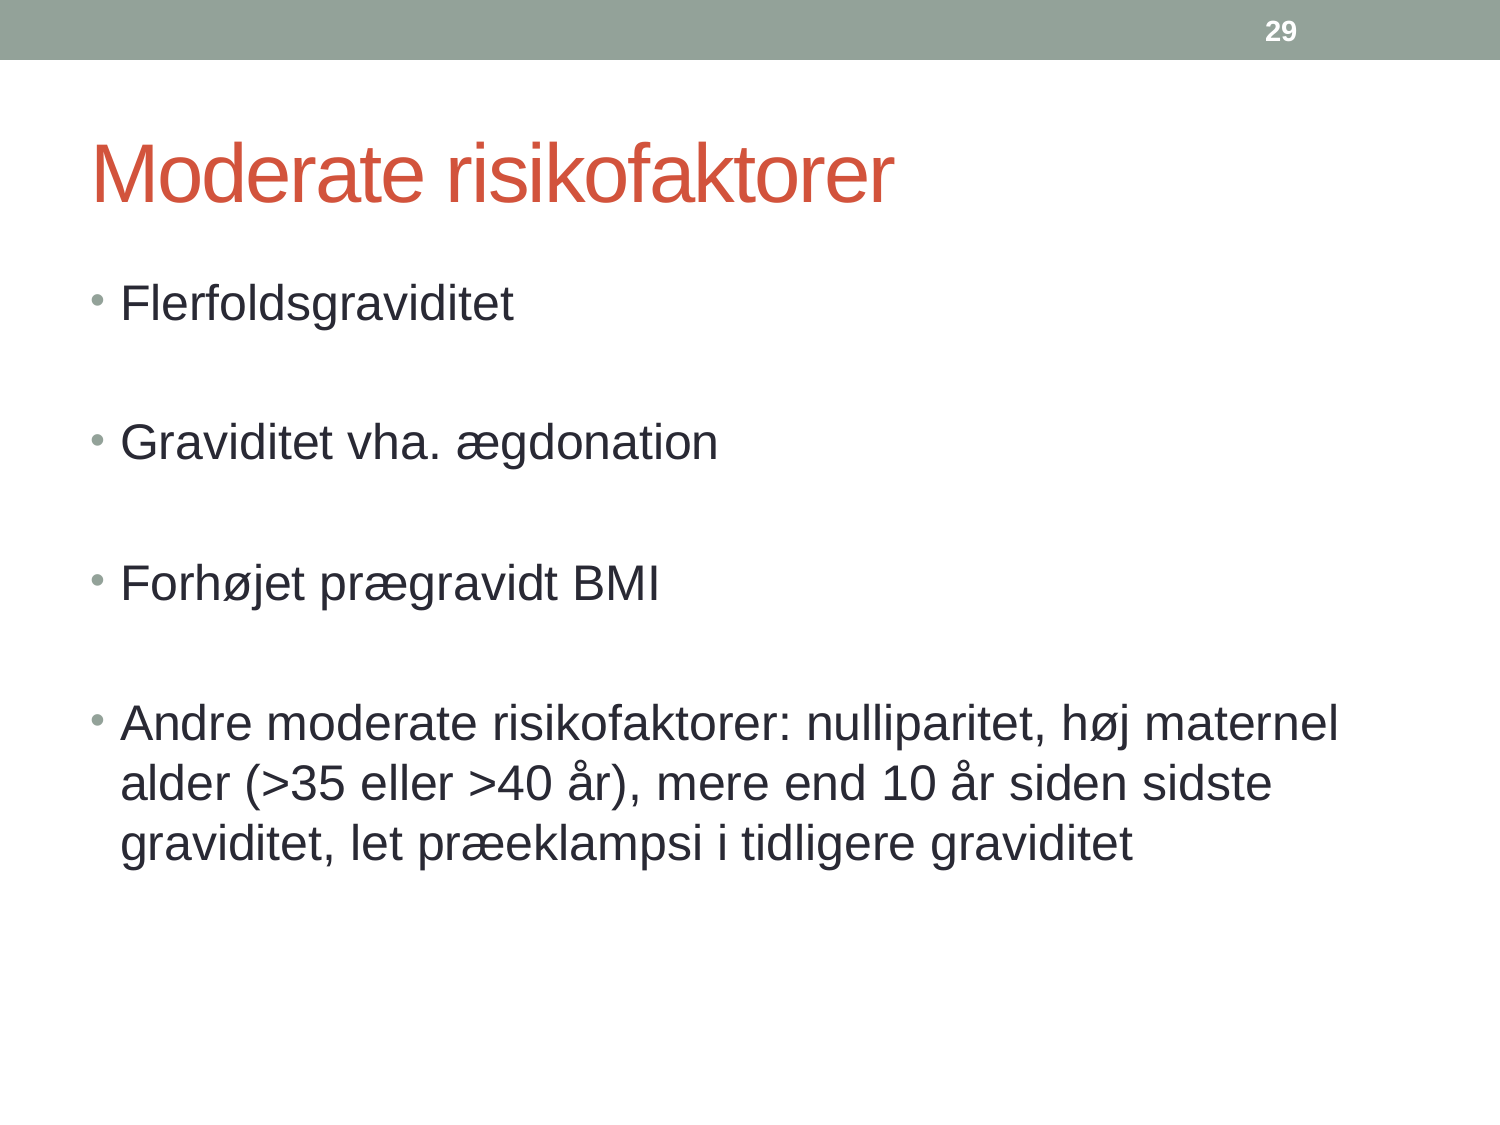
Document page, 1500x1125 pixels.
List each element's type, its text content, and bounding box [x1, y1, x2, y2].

list Flerfoldsgraviditet Graviditet vha. ægdonation Forhøjet prægravidt BMI Andre moderate risikofaktorer: nulliparitet, høj maternel alder (>35 eller >40 år), mere end 10 år siden sidste graviditet, let præeklampsi i tidligere graviditet [75, 262, 1425, 1063]
title Moderate risikofaktorer [75, 87, 1425, 250]
slide_number 29 [1250, 3, 1425, 57]
